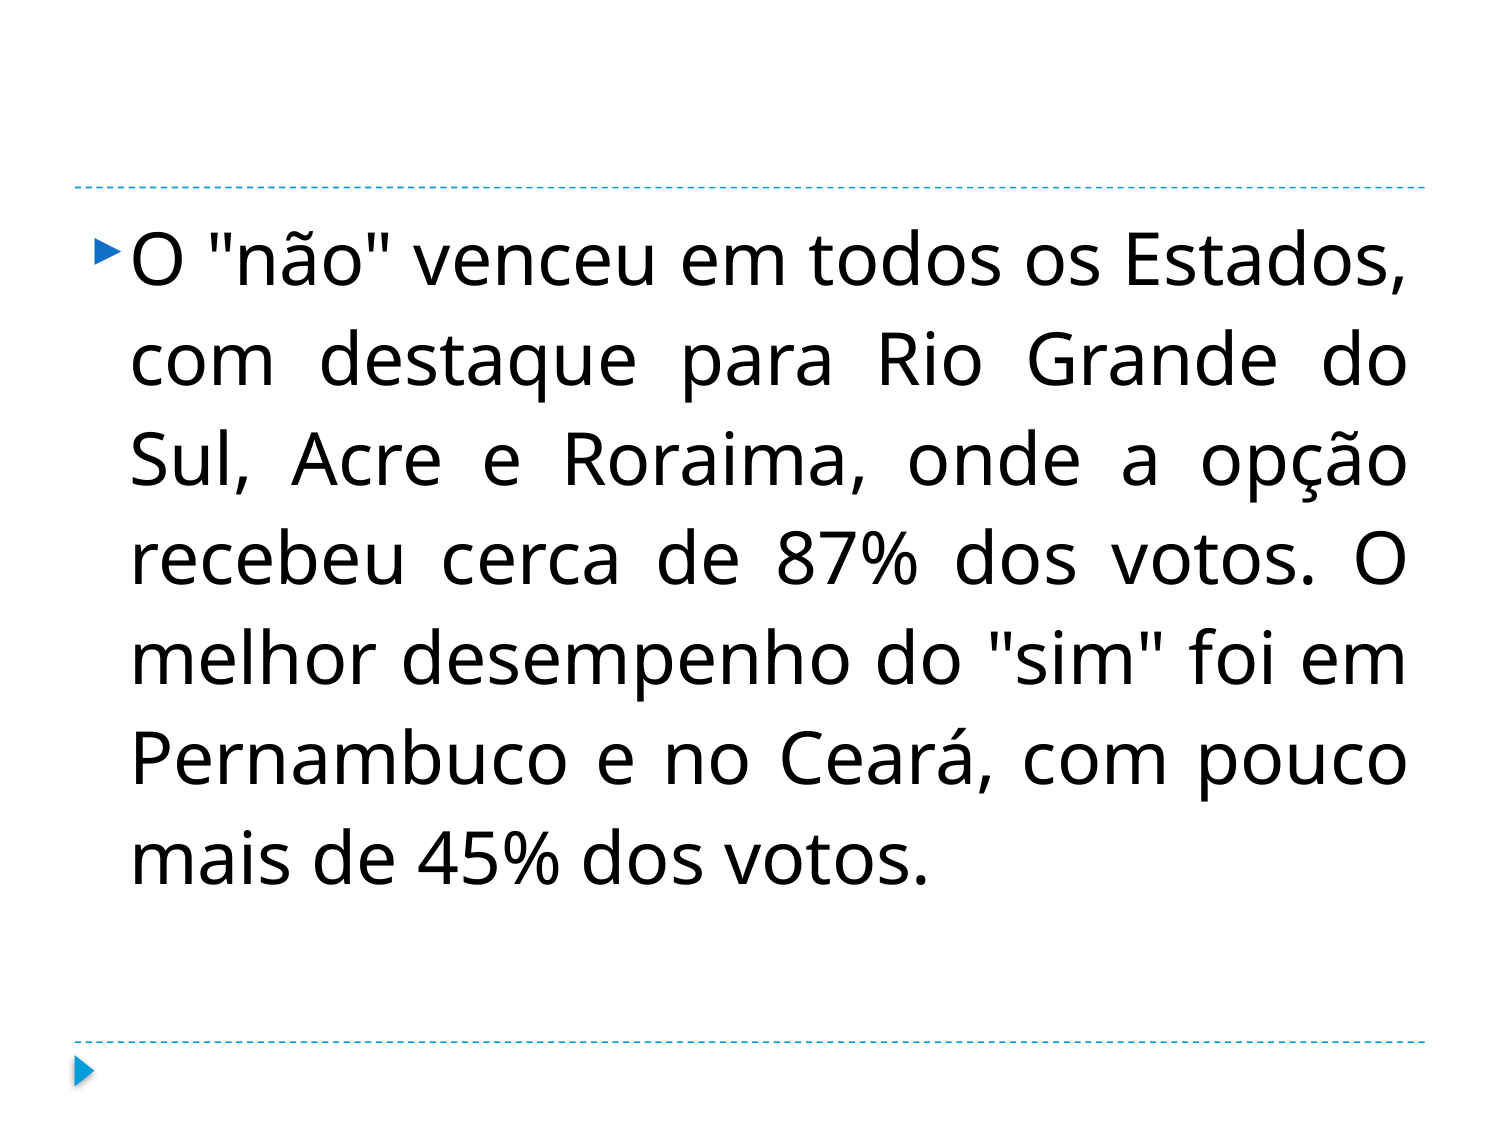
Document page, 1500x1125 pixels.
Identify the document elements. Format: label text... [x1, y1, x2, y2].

list O "não" venceu em todos os Estados, com destaque para Rio Grande do Sul, Acre e Roraima, onde a opção recebeu cerca de 87% dos votos. O melhor desempenho do "sim" foi em Pernambuco e no Ceará, com pouco mais de 45% dos votos. [75, 200, 1425, 1010]
